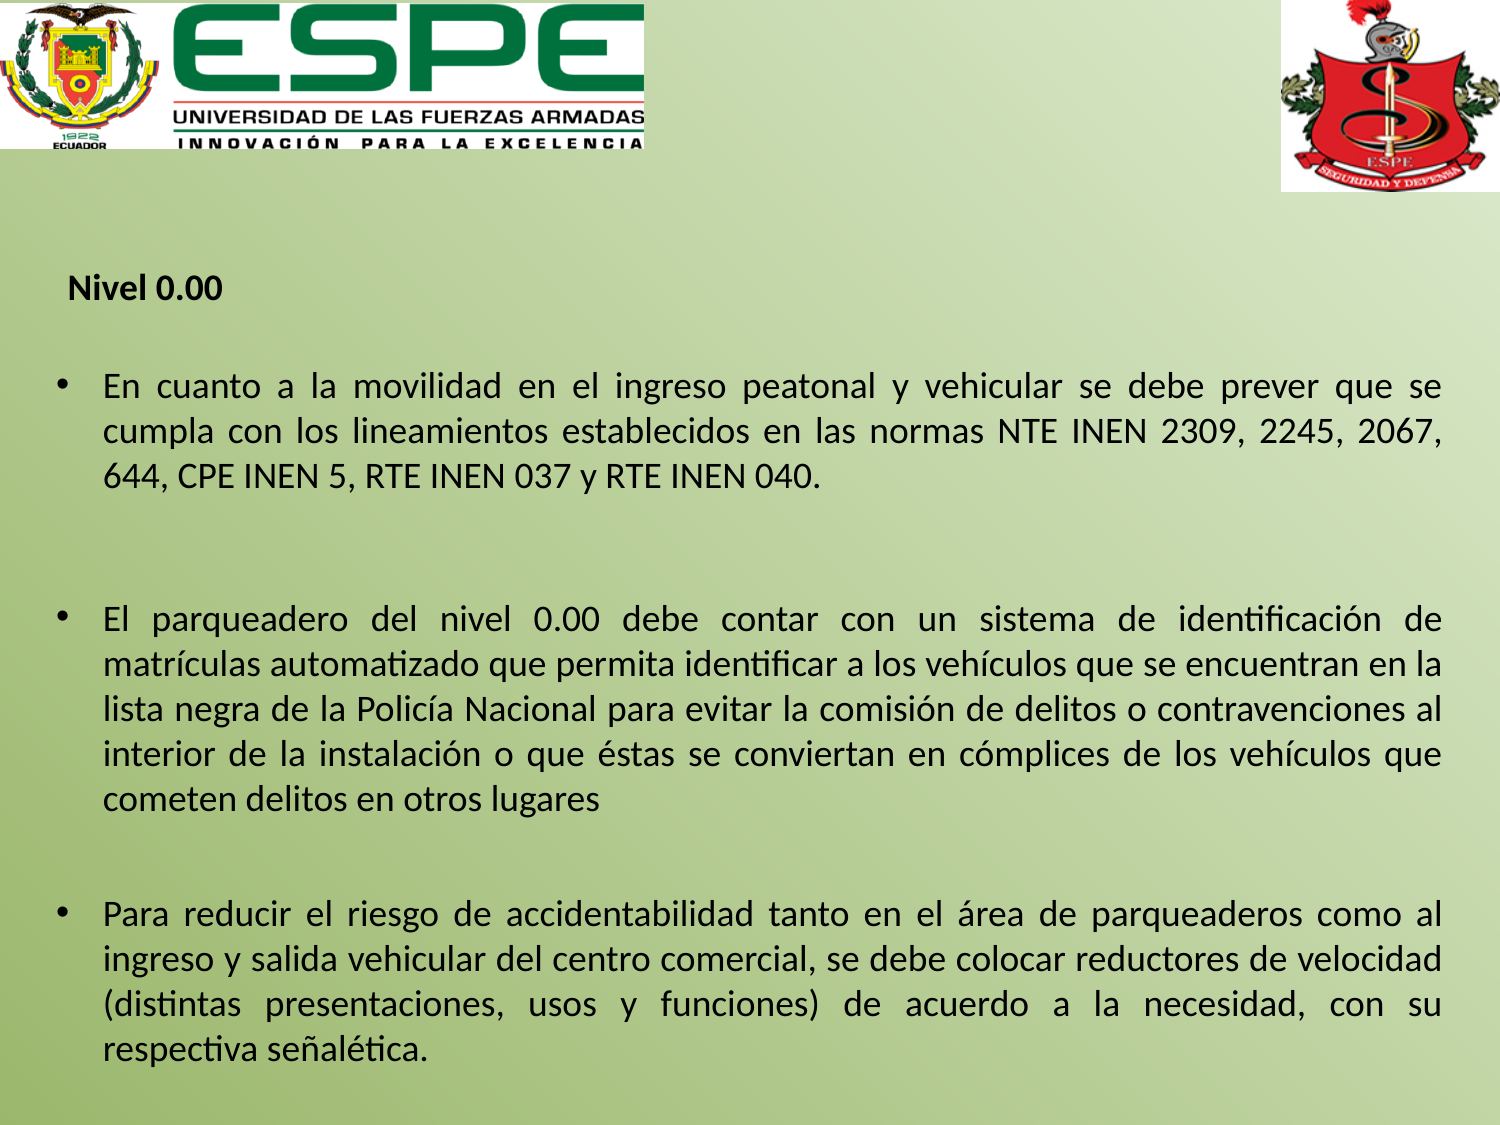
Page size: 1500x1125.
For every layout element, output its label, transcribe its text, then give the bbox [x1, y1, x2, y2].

text_box El parqueadero del nivel 0.00 debe contar con un sistema de identificación de matrículas automatizado que permita identificar a los vehículos que se encuentran en la lista negra de la Policía Nacional para evitar la comisión de delitos o contravenciones al interior de la instalación o que éstas se conviertan en cómplices de los vehículos que cometen delitos en otros lugares [41, 586, 1459, 826]
text_box En cuanto a la movilidad en el ingreso peatonal y vehicular se debe prever que se cumpla con los lineamientos establecidos en las normas NTE INEN 2309, 2245, 2067, 644, CPE INEN 5, RTE INEN 037 y RTE INEN 040. [41, 353, 1459, 549]
text_box Para reducir el riesgo de accidentabilidad tanto en el área de parqueaderos como al ingreso y salida vehicular del centro comercial, se debe colocar reductores de velocidad (distintas presentaciones, usos y funciones) de acuerdo a la necesidad, con su respectiva señalética. [41, 881, 1459, 1077]
text_box Nivel 0.00 [53, 255, 242, 315]
picture [0, 2, 644, 150]
picture [1281, 0, 1500, 192]
